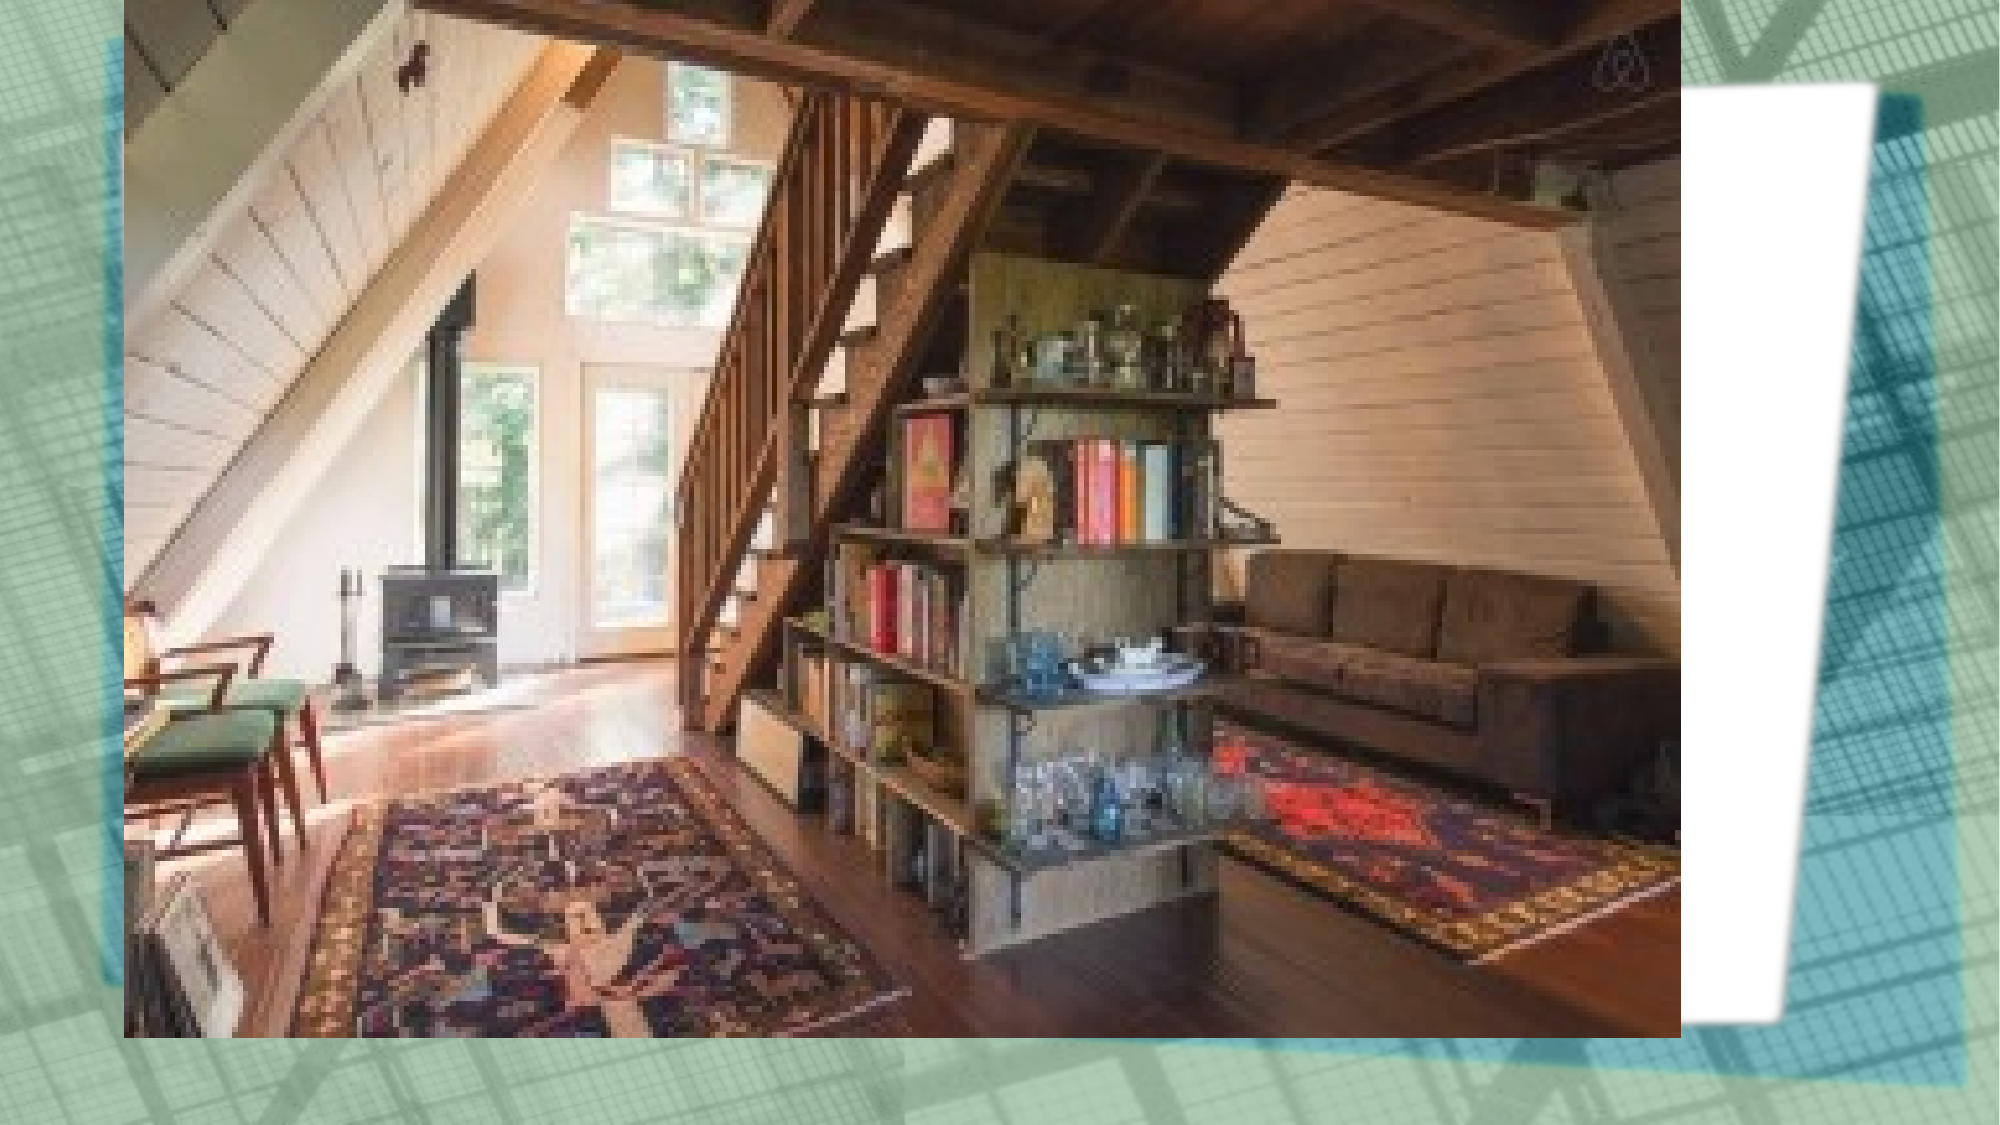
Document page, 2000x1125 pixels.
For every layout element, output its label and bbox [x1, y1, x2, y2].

picture [0, 0, 2000, 1125]
list [124, 0, 1681, 1038]
